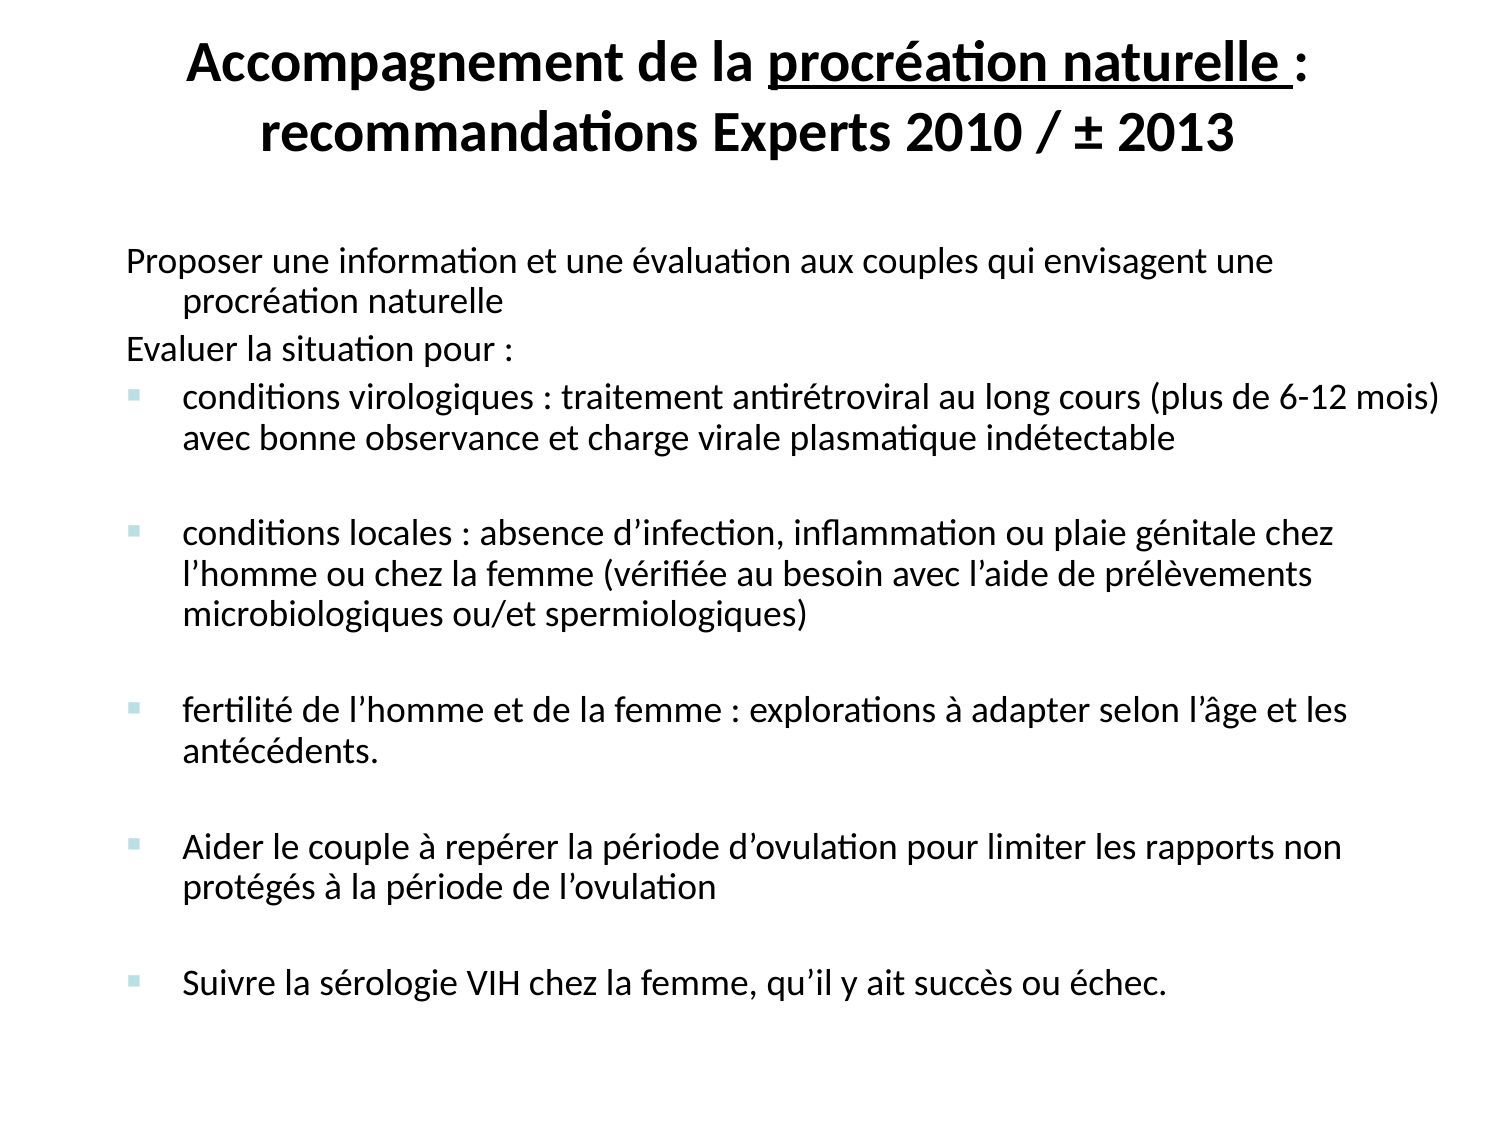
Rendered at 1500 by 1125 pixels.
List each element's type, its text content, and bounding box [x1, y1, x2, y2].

title Accompagnement de la procréation naturelle : recommandations Experts 2010 / ± 2013 [109, 27, 1387, 159]
list Proposer une information et une évaluation aux couples qui envisagent une procréation naturelle Evaluer la situation pour : conditions virologiques : traitement antirétroviral au long cours (plus de 6-12 mois) avec bonne observance et charge virale plasmatique indétectable conditions locales : absence d’infection, inflammation ou plaie génitale chez l’homme ou chez la femme (vérifiée au besoin avec l’aide de prélèvements microbiologiques ou/et spermiologiques) fertilité de l’homme et de la femme : explorations à adapter selon l’âge et les antécédents. Aider le couple à repérer la période d’ovulation pour limiter les rapports non protégés à la période de l’ovulation Suivre la sérologie VIH chez la femme, qu’il y ait succès ou échec. [111, 233, 1475, 1051]
